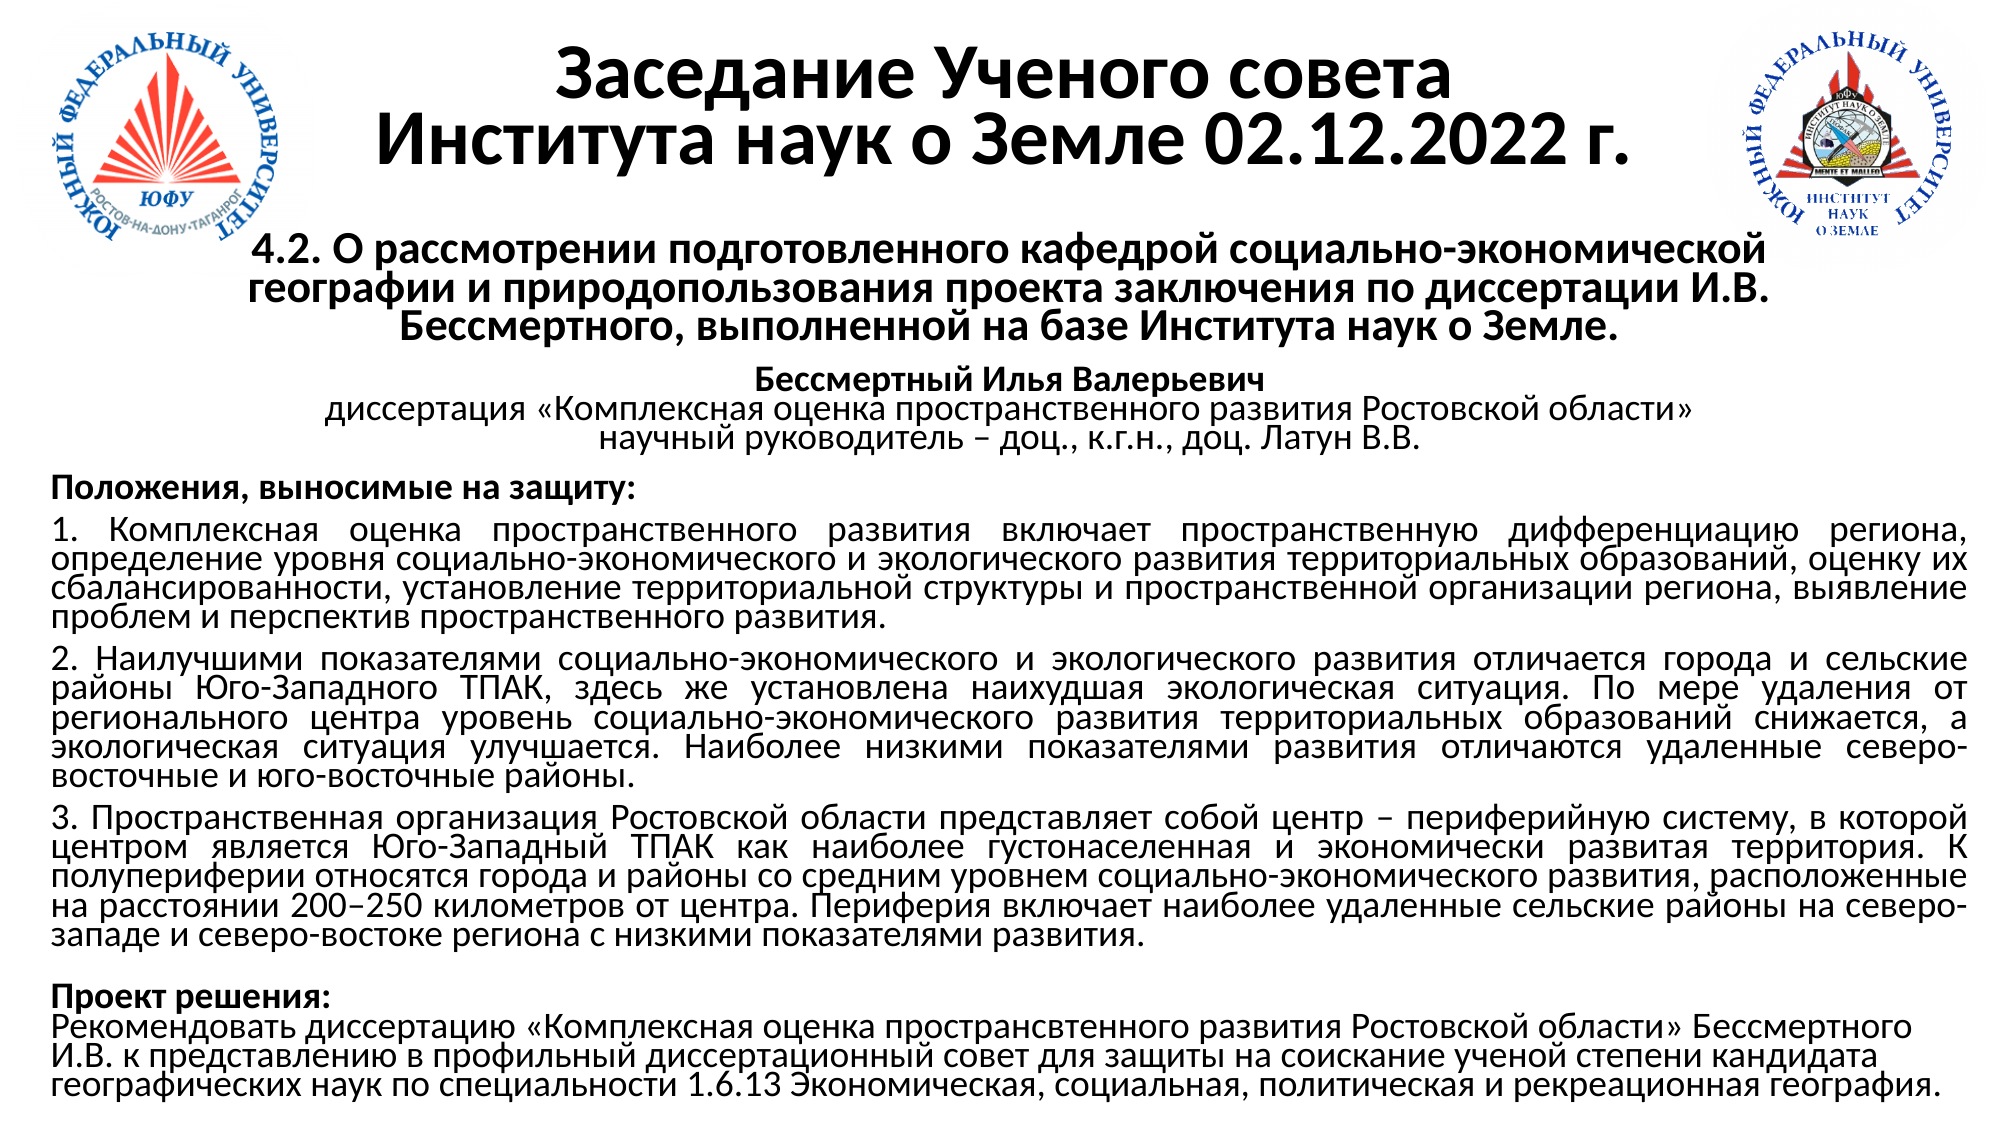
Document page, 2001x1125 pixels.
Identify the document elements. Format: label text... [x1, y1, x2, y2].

text_box 4.2. О рассмотрении подготовленного кафедрой социально-экономической географии и природопользования проекта заключения по диссертации И.В. Бессмертного, выполненной на базе Института наук о Земле. [232, 225, 1787, 356]
title Заседание Ученого совета Института наук о Земле 02.12.2022 г. [309, 31, 1711, 186]
picture [1741, 30, 1955, 242]
text_box Бессмертный Илья Валерьевич диссертация «Комплексная оценка пространственного развития Ростовской области» научный руководитель – доц., к.г.н., доц. Латун В.В. Положения, выносимые на защиту: 1. Комплексная оценка пространственного развития включает пространственную дифференциацию региона, определение уровня социально-экономического и экологического развития территориальных образований, оценку их сбалансированности, установление территориальной структуры и пространственной организации региона, выявление проблем и перспектив пространственного развития. 2. Наилучшими показателями социально-экономического и экологического развития отличается города и сельские районы Юго-Западного ТПАК, здесь же установлена наихудшая экологическая ситуация. По мере удаления от регионального центра уровень социально-экономического развития территориальных образований снижается, а экологическая ситуация улучшается. Наиболее низкими показателями развития отличаются удаленные северо-восточные и юго-восточные районы. 3. Пространственная организация Ростовской области представляет собой центр – периферийную систему, в которой центром является Юго-Западный ТПАК как наиболее густонаселенная и экономически развитая территория. К полупериферии относятся города и районы со средним уровнем социально-экономического развития, расположенные на расстоянии 200–250 километров от центра. Периферия включает наиболее удаленные сельские районы на северо-западе и северо-востоке региона с низкими показателями развития. Проект решения: Рекомендовать диссертацию «Комплексная оценка пространсвтенного развития Ростовской области» Бессмертного И.В. к представлению в профильный диссертационный совет для защиты на соискание ученой степени кандидата географических наук по специальности 1.6.13 Экономическая, социальная, политическая и рекреационная география. [35, 360, 1985, 1110]
picture [52, 31, 278, 242]
